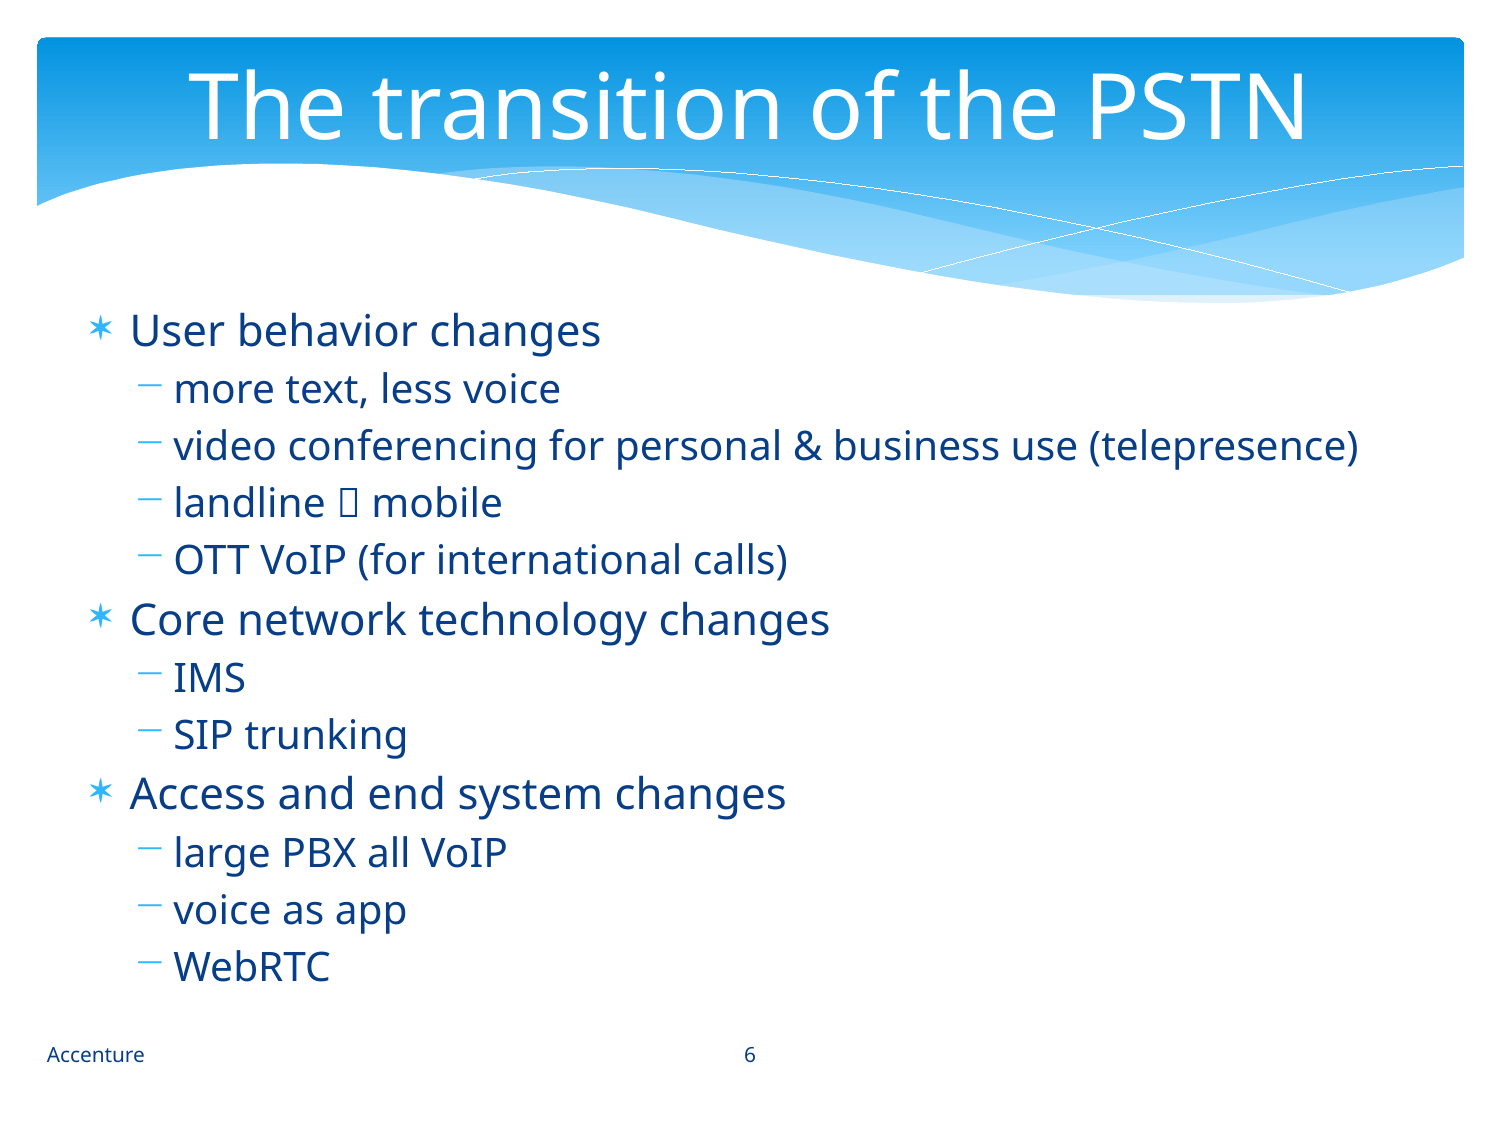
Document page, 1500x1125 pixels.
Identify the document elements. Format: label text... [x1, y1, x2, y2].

list User behavior changes more text, less voice video conferencing for personal & business use (telepresence) landline  mobile OTT VoIP (for international calls) Core network technology changes IMS SIP trunking Access and end system changes large PBX all VoIP voice as app WebRTC [75, 295, 1425, 1005]
slide_number 6 [654, 1025, 846, 1086]
footer Accenture [31, 1025, 653, 1086]
title The transition of the PSTN [75, 38, 1425, 168]
